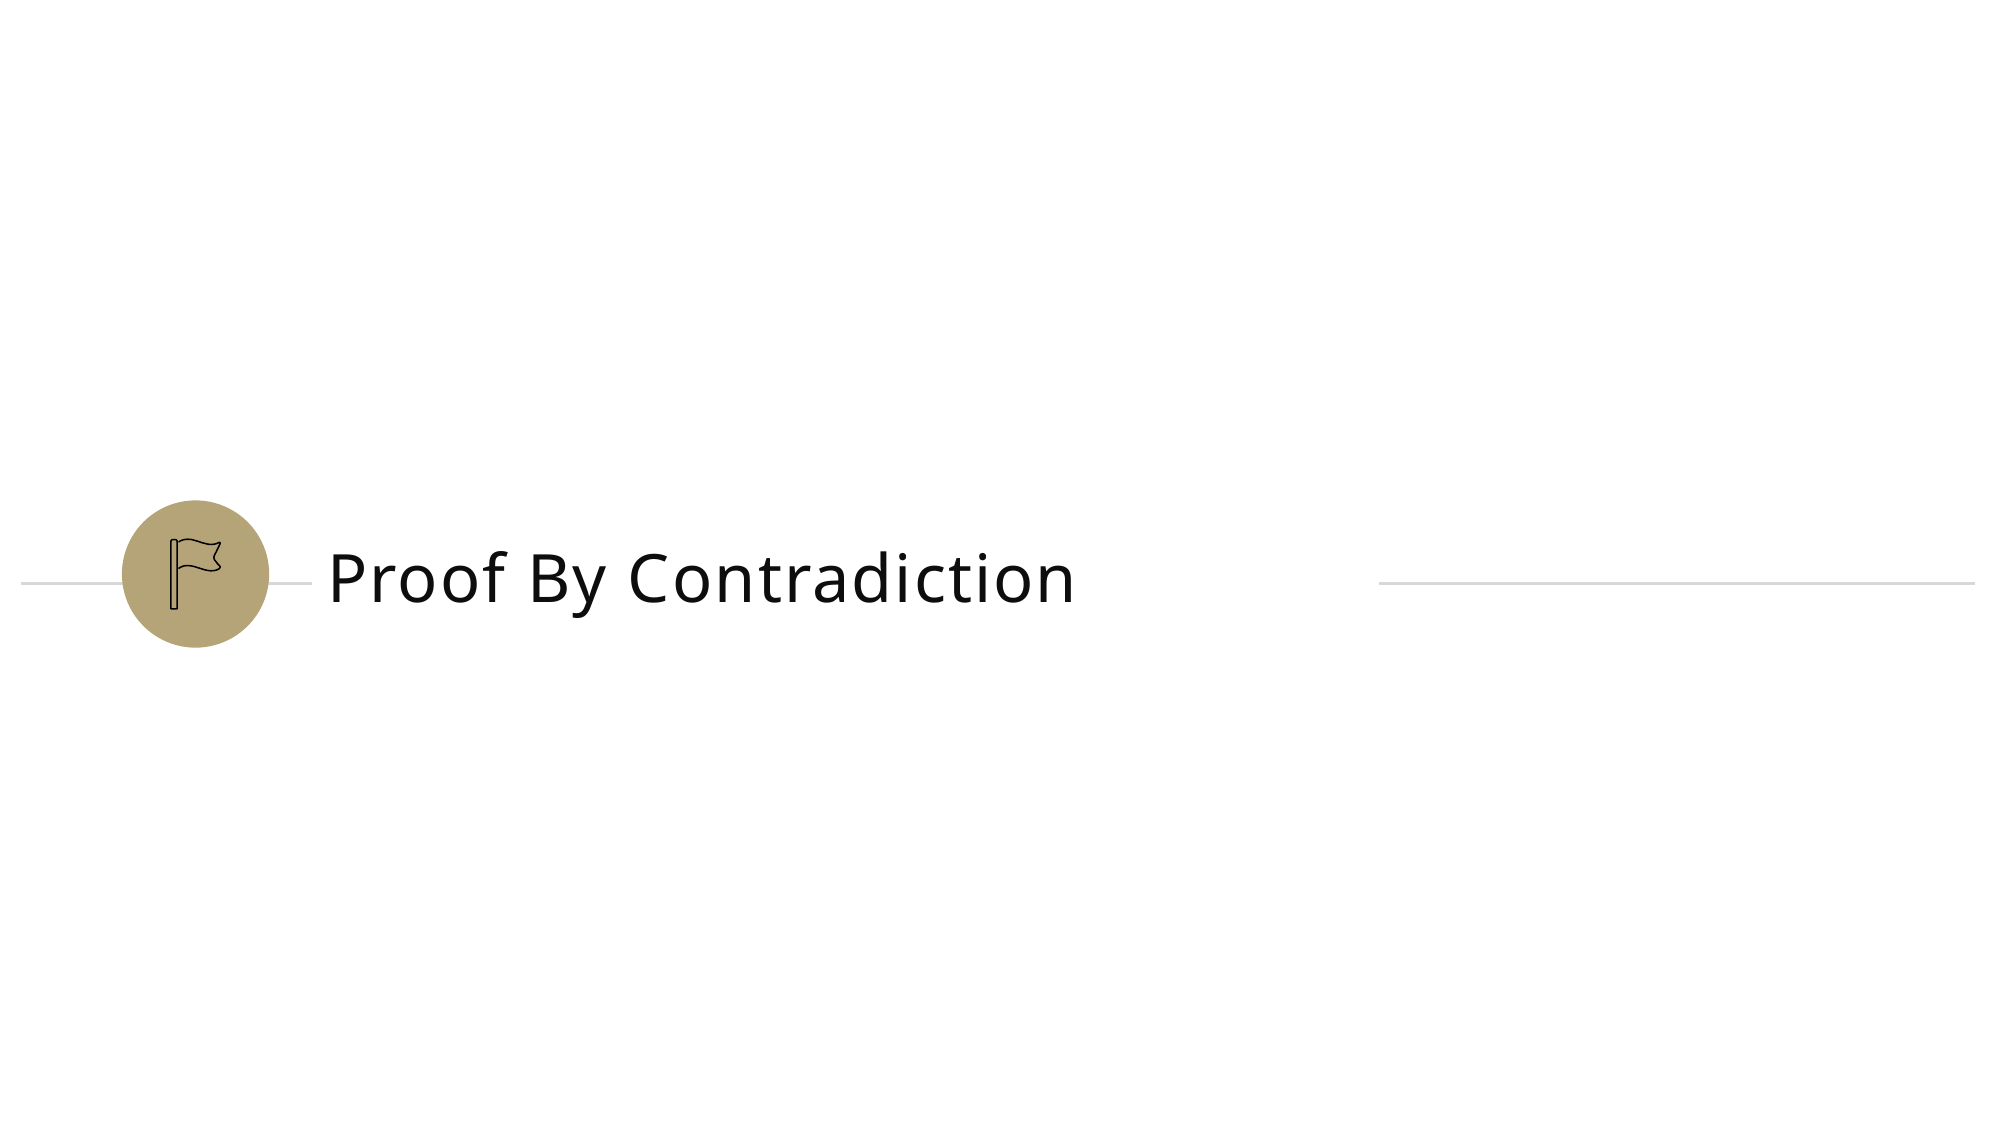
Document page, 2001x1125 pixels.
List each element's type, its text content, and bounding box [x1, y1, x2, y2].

title Proof By Contradiction [312, 535, 1379, 633]
